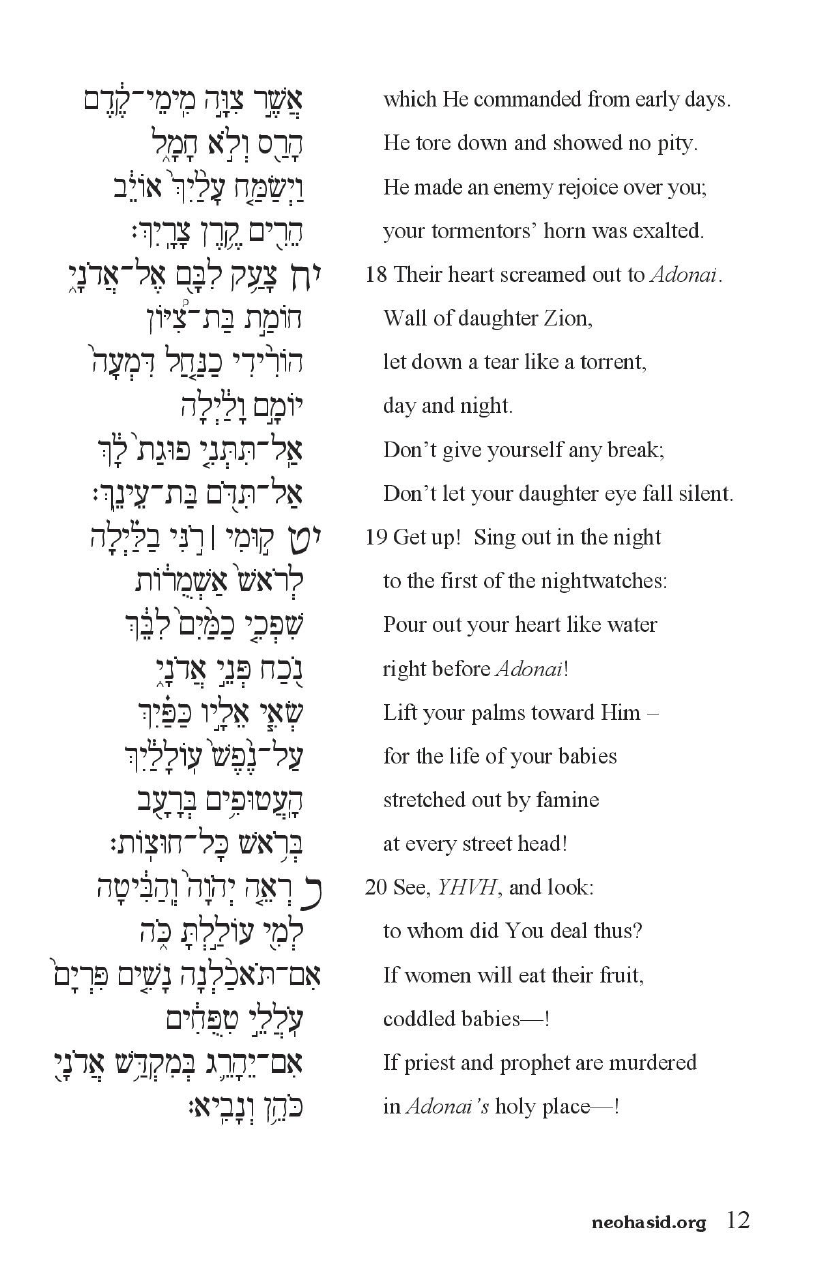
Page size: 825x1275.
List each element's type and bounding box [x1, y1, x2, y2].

text_box [0, 0, 825, 1275]
